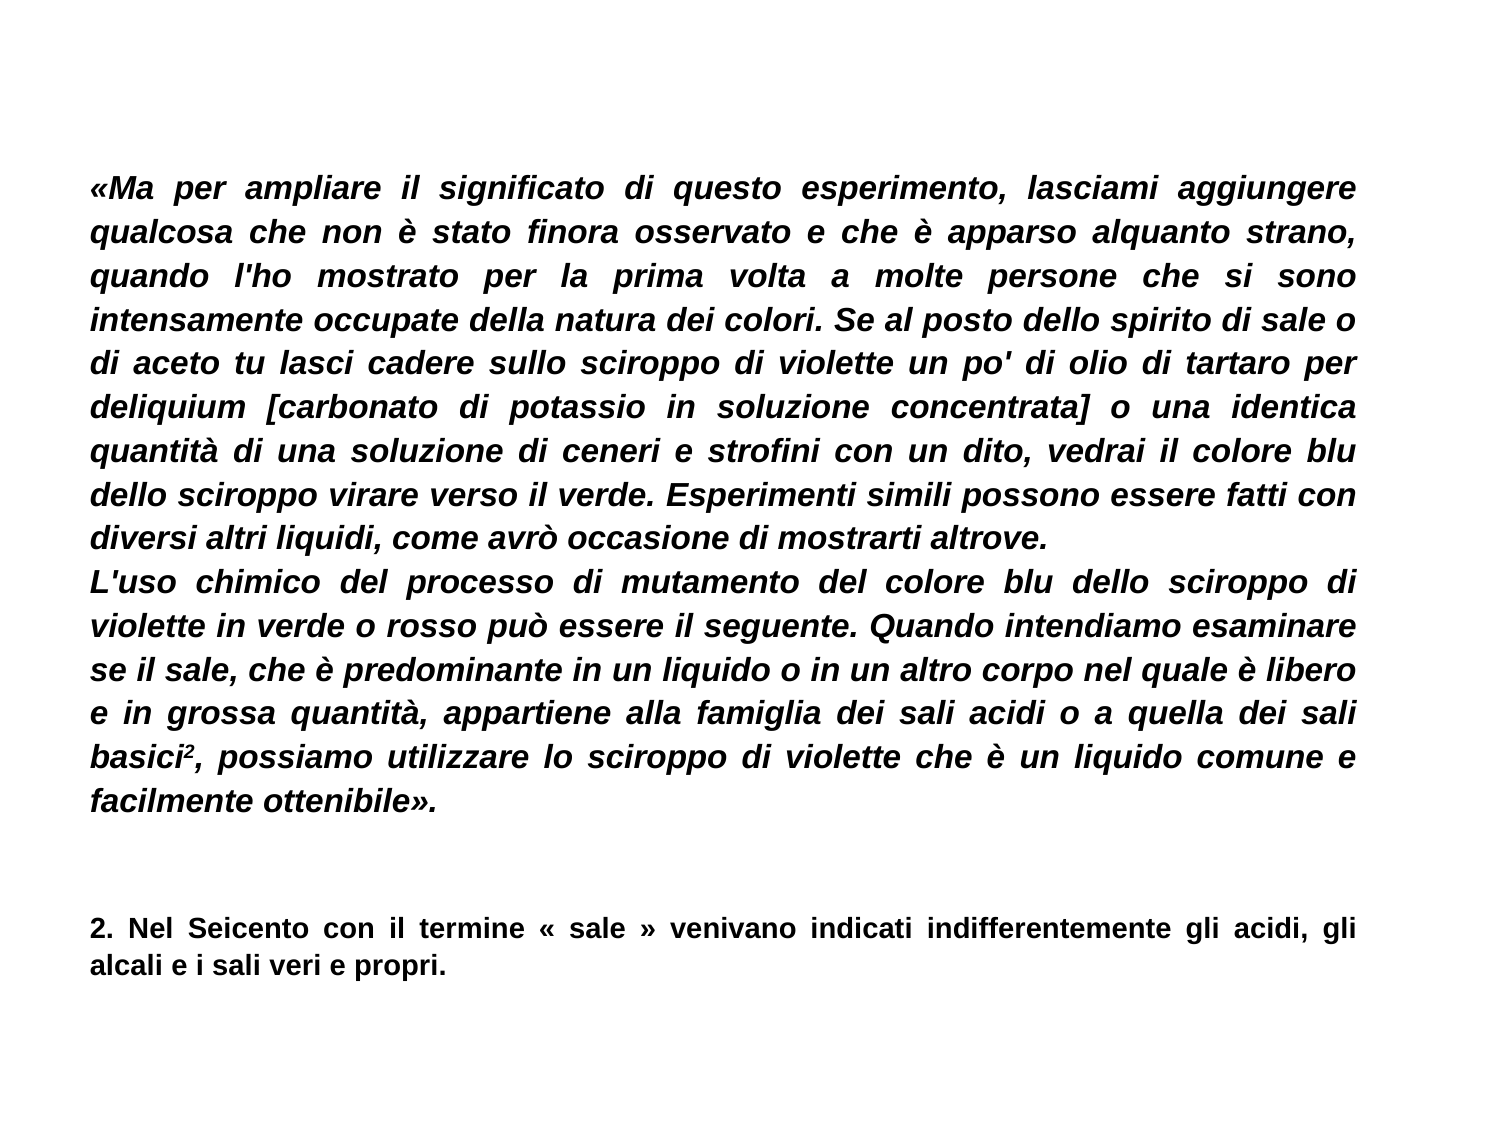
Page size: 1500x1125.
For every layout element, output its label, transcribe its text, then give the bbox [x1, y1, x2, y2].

text_box «Ma per ampliare il significato di questo esperimento, lasciami aggiungere qualcosa che non è stato finora osservato e che è apparso alquanto strano, quando l'ho mostrato per la prima volta a molte persone che si sono intensamente occupate della natura dei colori. Se al posto dello spirito di sale o di aceto tu lasci cadere sullo sciroppo di violette un po' di olio di tartaro per deliquium [carbonato di potassio in soluzione concentrata] o una identica quantità di una soluzione di ceneri e strofini con un dito, vedrai il colore blu dello sciroppo virare verso il verde. Esperimenti simili possono essere fatti con diversi altri liquidi, come avrò occasione di mostrarti altrove. L'uso chimico del processo di mutamento del colore blu dello sciroppo di violette in verde o rosso può essere il seguente. Quando intendiamo esaminare se il sale, che è predominante in un liquido o in un altro corpo nel quale è libero e in grossa quantità, appartiene alla famiglia dei sali acidi o a quella dei sali basici2, possiamo utilizzare lo sciroppo di violette che è un liquido comune e facilmente ottenibile». 2. Nel Seicento con il termine « sale » venivano indicati indifferentemente gli acidi, gli alcali e i sali veri e propri. [74, 155, 1374, 989]
